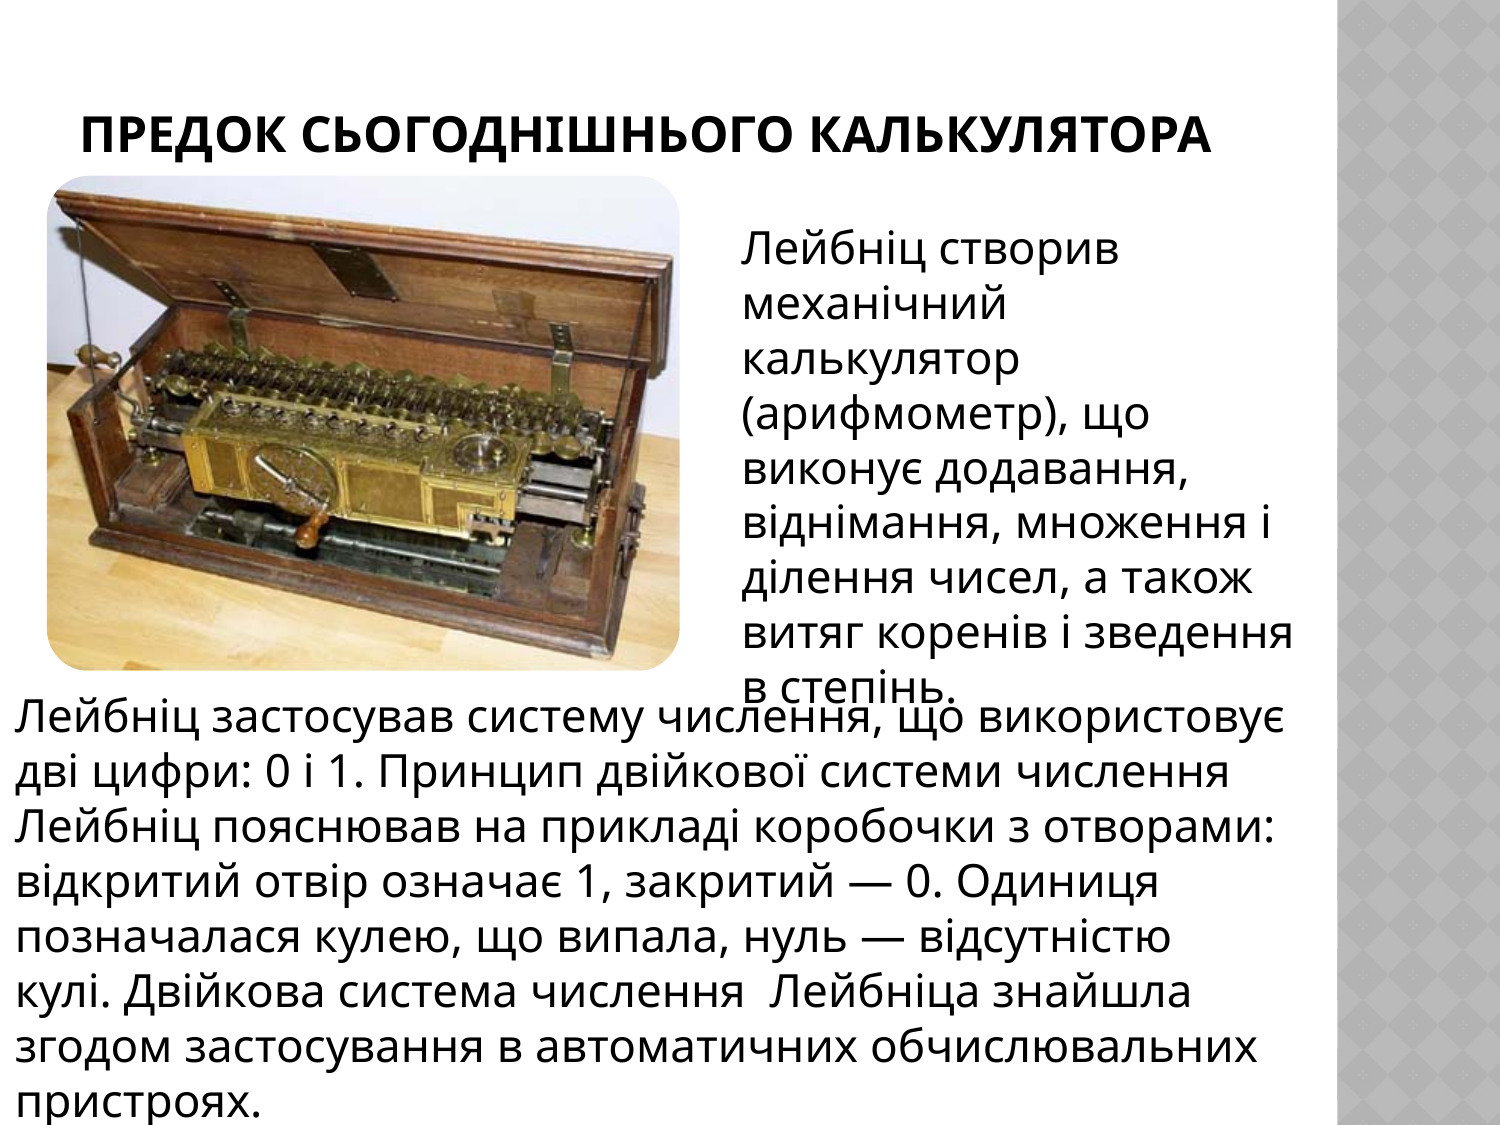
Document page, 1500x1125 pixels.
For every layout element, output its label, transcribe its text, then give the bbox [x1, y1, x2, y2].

text_box Лейбніц створив механічний калькулятор (арифмометр), що виконує додавання, віднімання, множення і ділення чисел, а також витяг коренів і зведення в степінь. [726, 210, 1313, 679]
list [46, 175, 681, 672]
title Предок сьогоднішнього калькулятора [29, 66, 1263, 163]
text_box Лейбніц застосував систему числення, що використовує дві цифри: 0 і 1. Принцип двійкової системи числення Лейбніц пояснював на прикладі коробочки з отворами: відкритий отвір означає 1, закритий — 0. Одиниця позначалася кулею, що випала, нуль — відсутністю кулі. Двійкова система числення Лейбніца знайшла згодом застосування в автоматичних обчислювальних пристроях. [0, 679, 1372, 1125]
